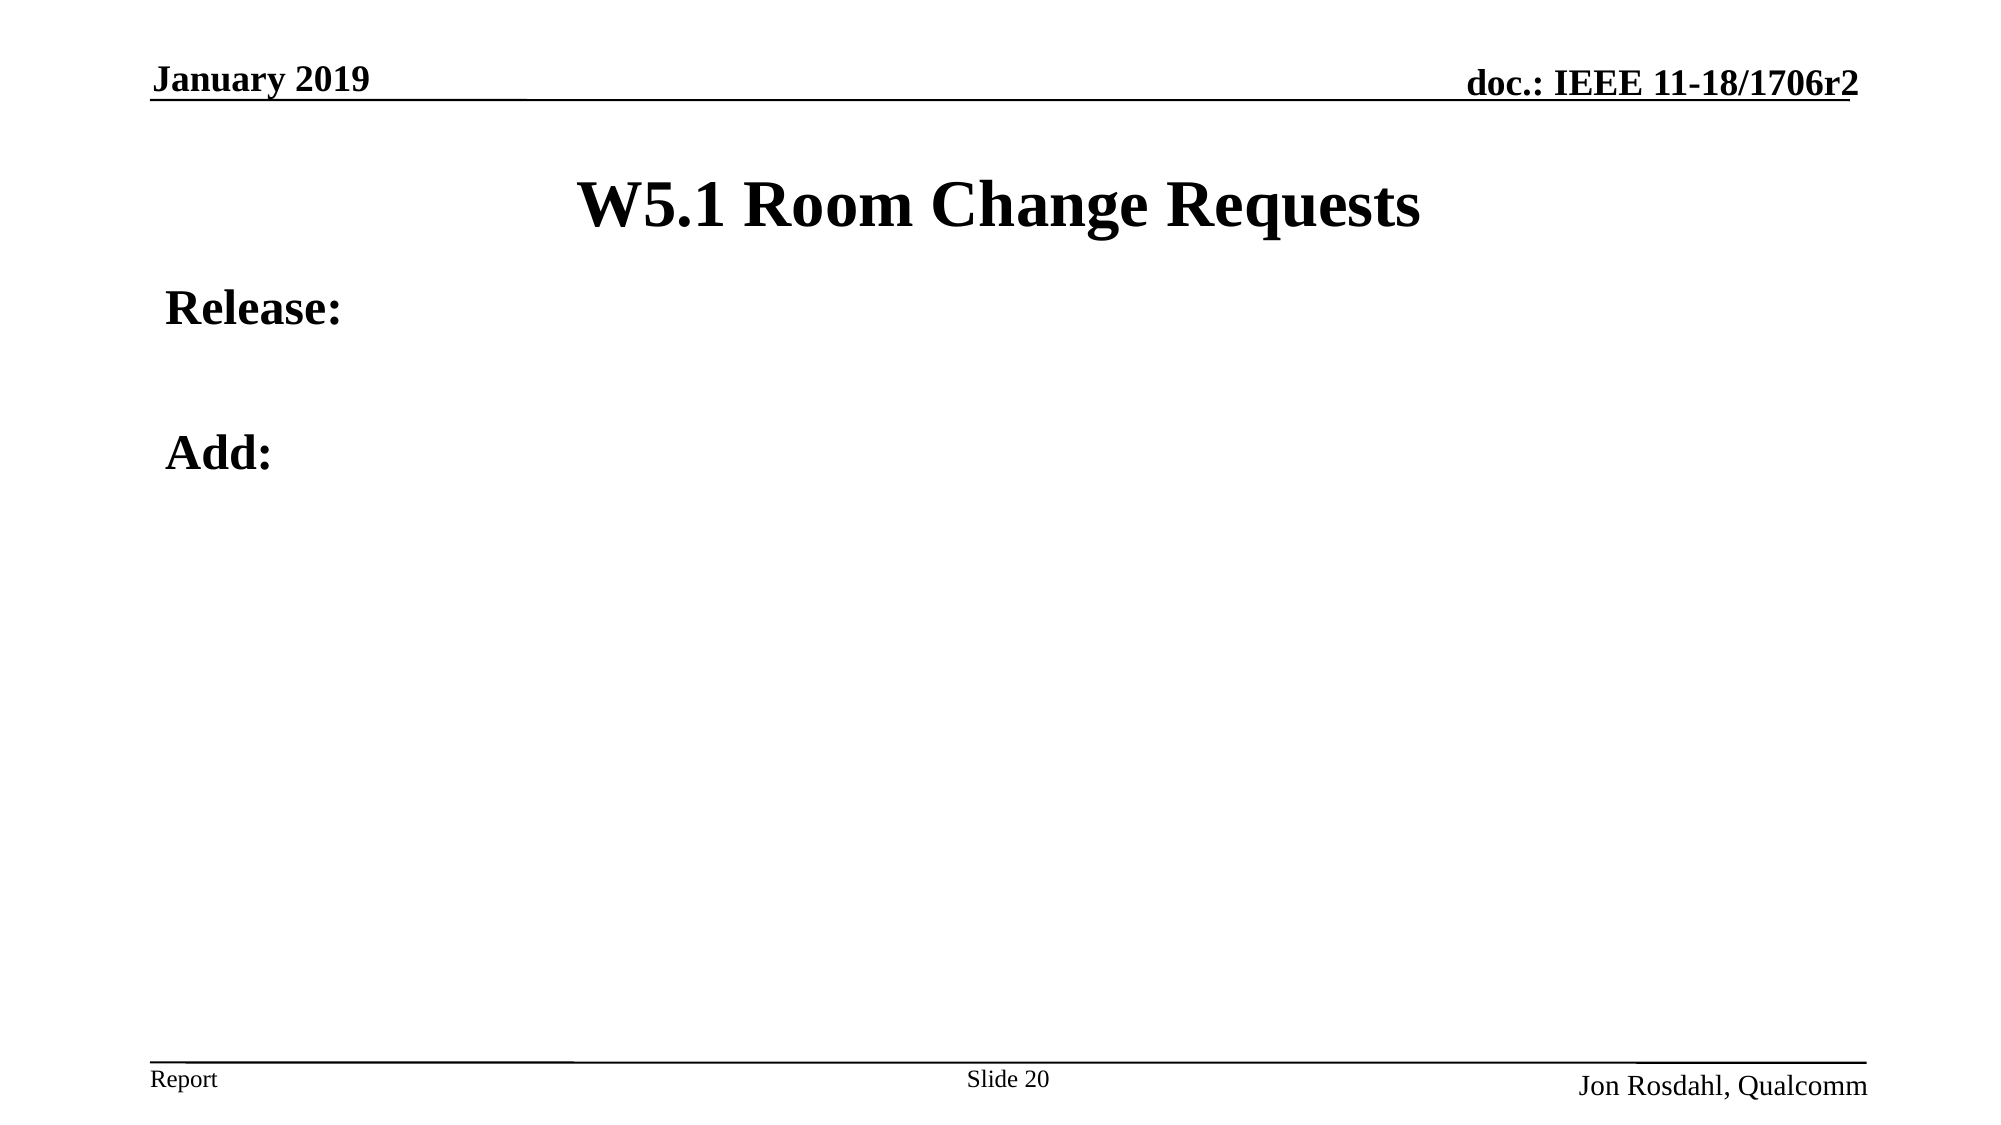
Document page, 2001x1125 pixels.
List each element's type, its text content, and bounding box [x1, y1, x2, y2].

list Release: Add: [149, 266, 1850, 1047]
title W5.1 Room Change Requests [149, 112, 1850, 266]
slide_number Slide 20 [950, 1061, 1067, 1123]
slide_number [152, 54, 563, 100]
footer Jon Rosdahl, Qualcomm [1531, 1066, 1869, 1108]
